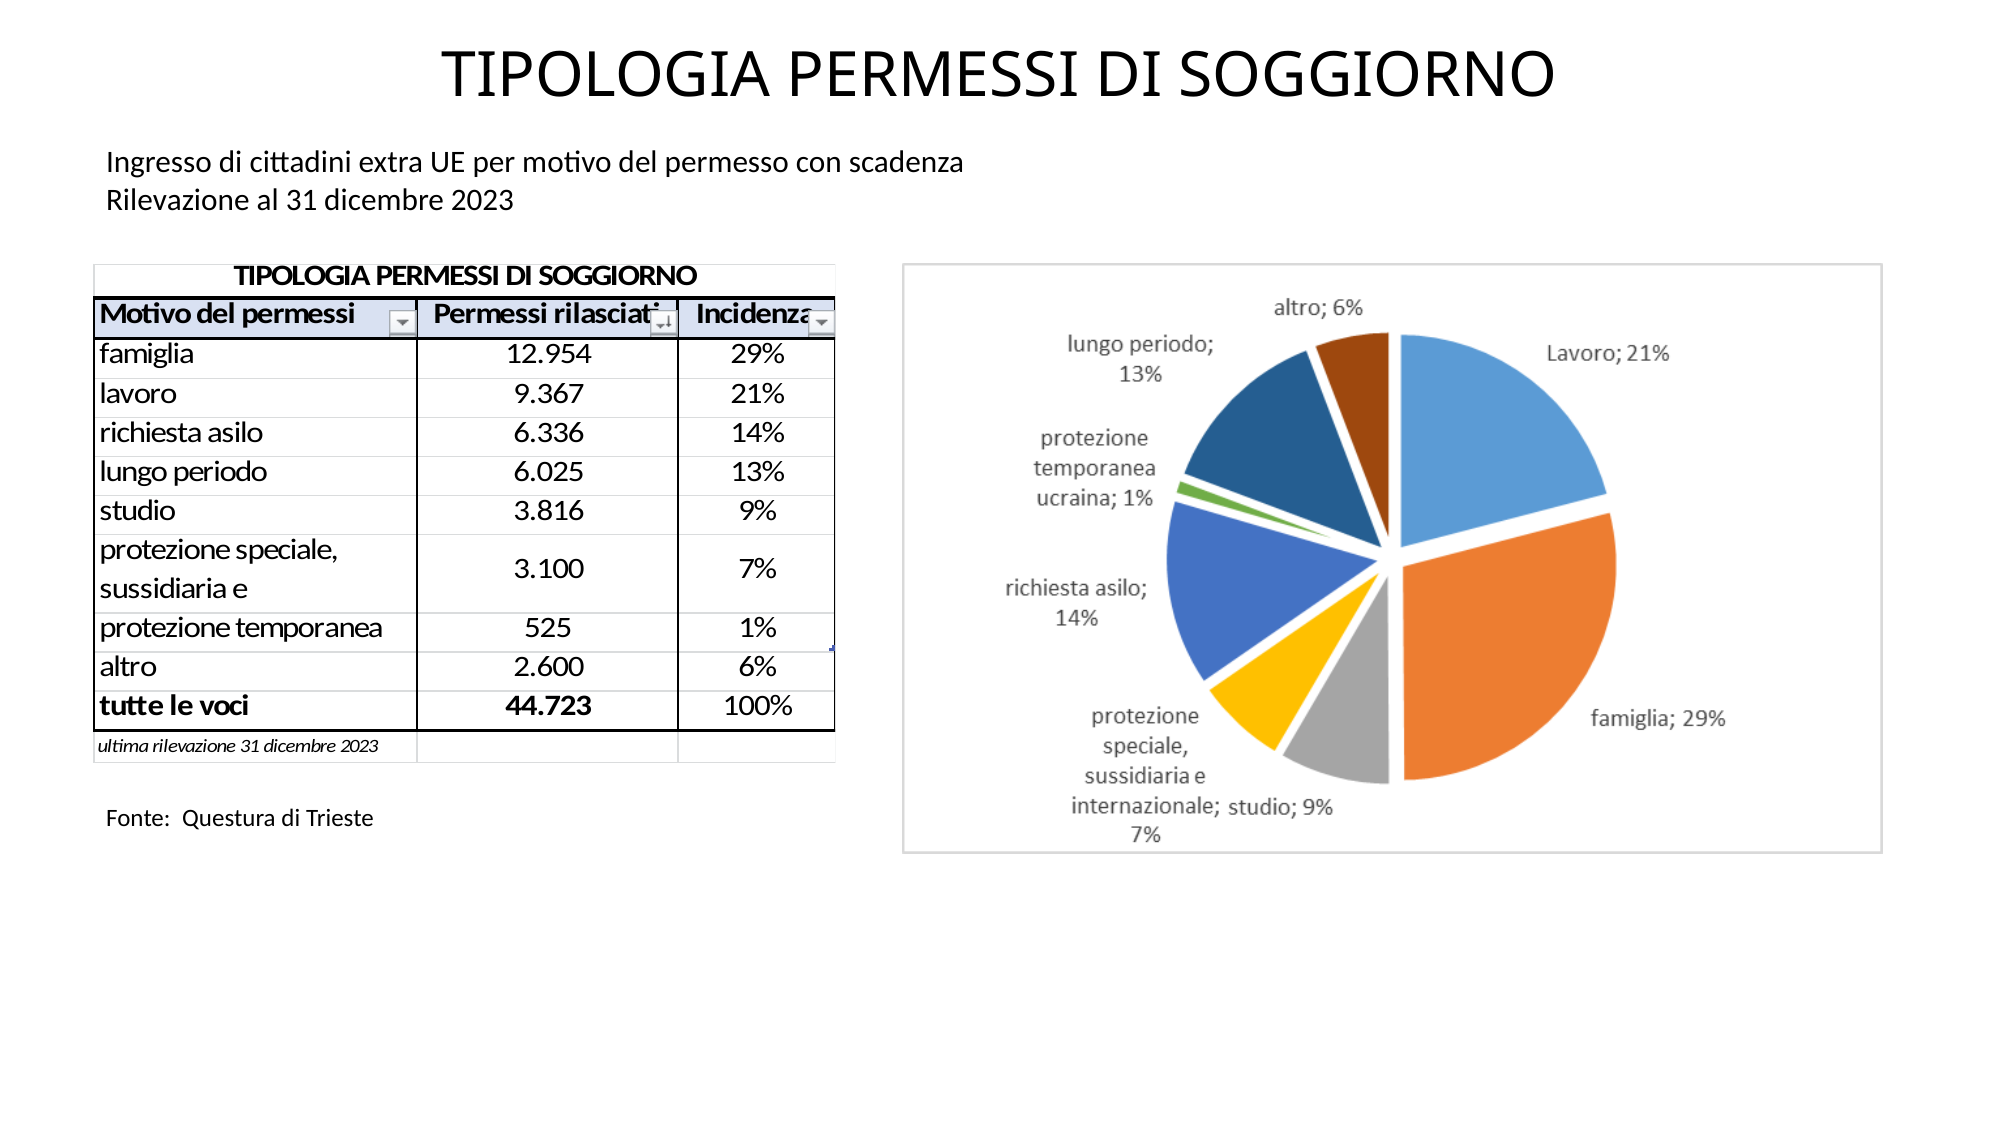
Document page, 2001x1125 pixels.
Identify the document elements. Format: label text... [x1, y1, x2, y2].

text_box Ingresso di cittadini extra UE per motivo del permesso con scadenza Rilevazione al 31 dicembre 2023 [91, 133, 1084, 224]
picture [92, 263, 837, 764]
picture [902, 263, 1883, 854]
text_box TIPOLOGIA PERMESSI DI SOGGIORNO [426, 26, 1574, 117]
text_box Fonte: Questura di Trieste [91, 793, 902, 839]
